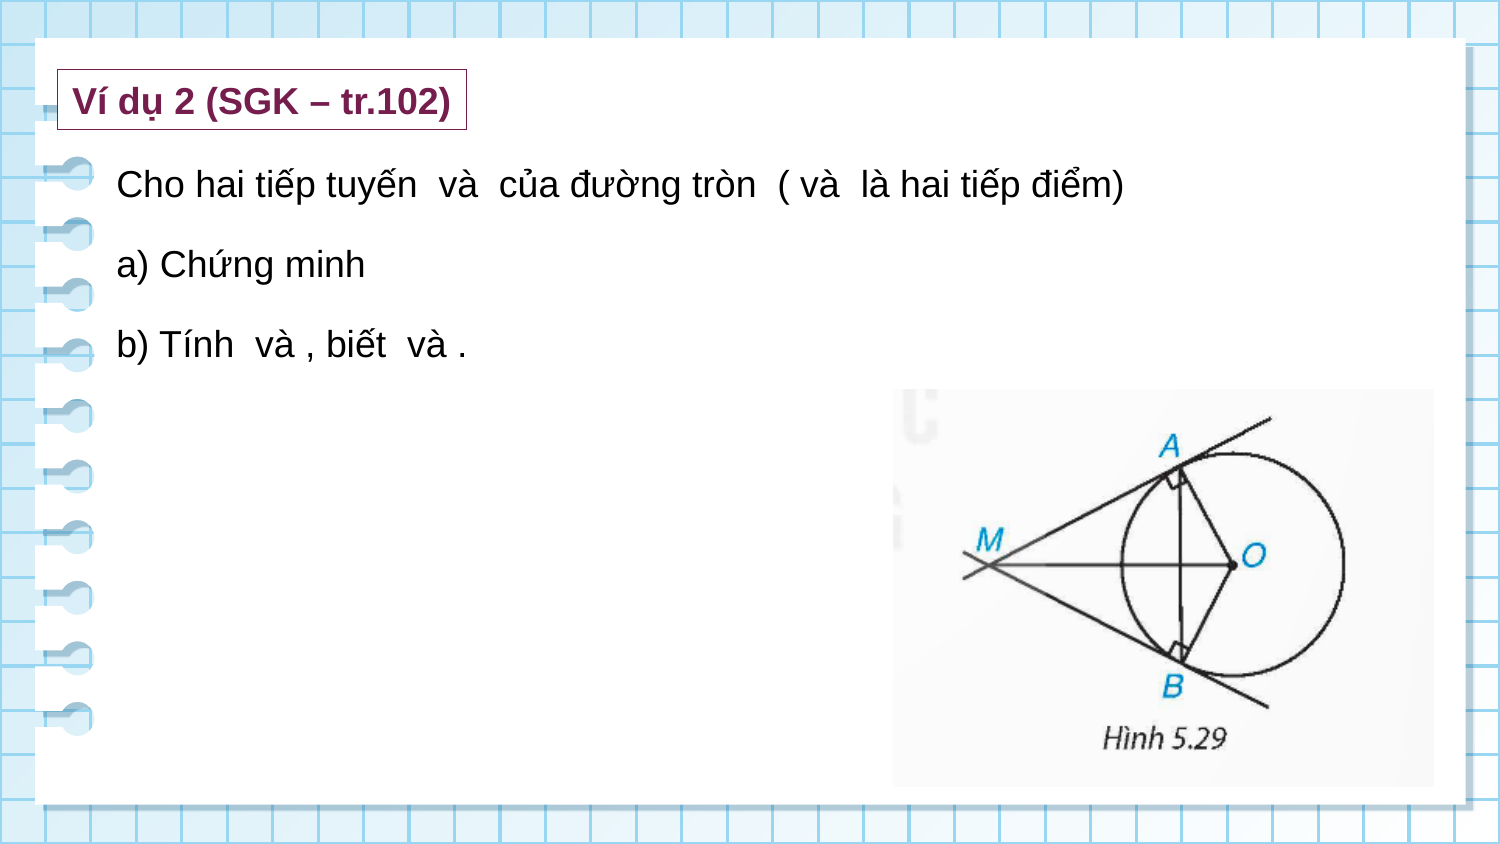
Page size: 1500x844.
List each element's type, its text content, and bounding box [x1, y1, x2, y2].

text_box Ví dụ 2 (SGK – tr.102) [57, 69, 467, 130]
picture [893, 388, 1435, 787]
